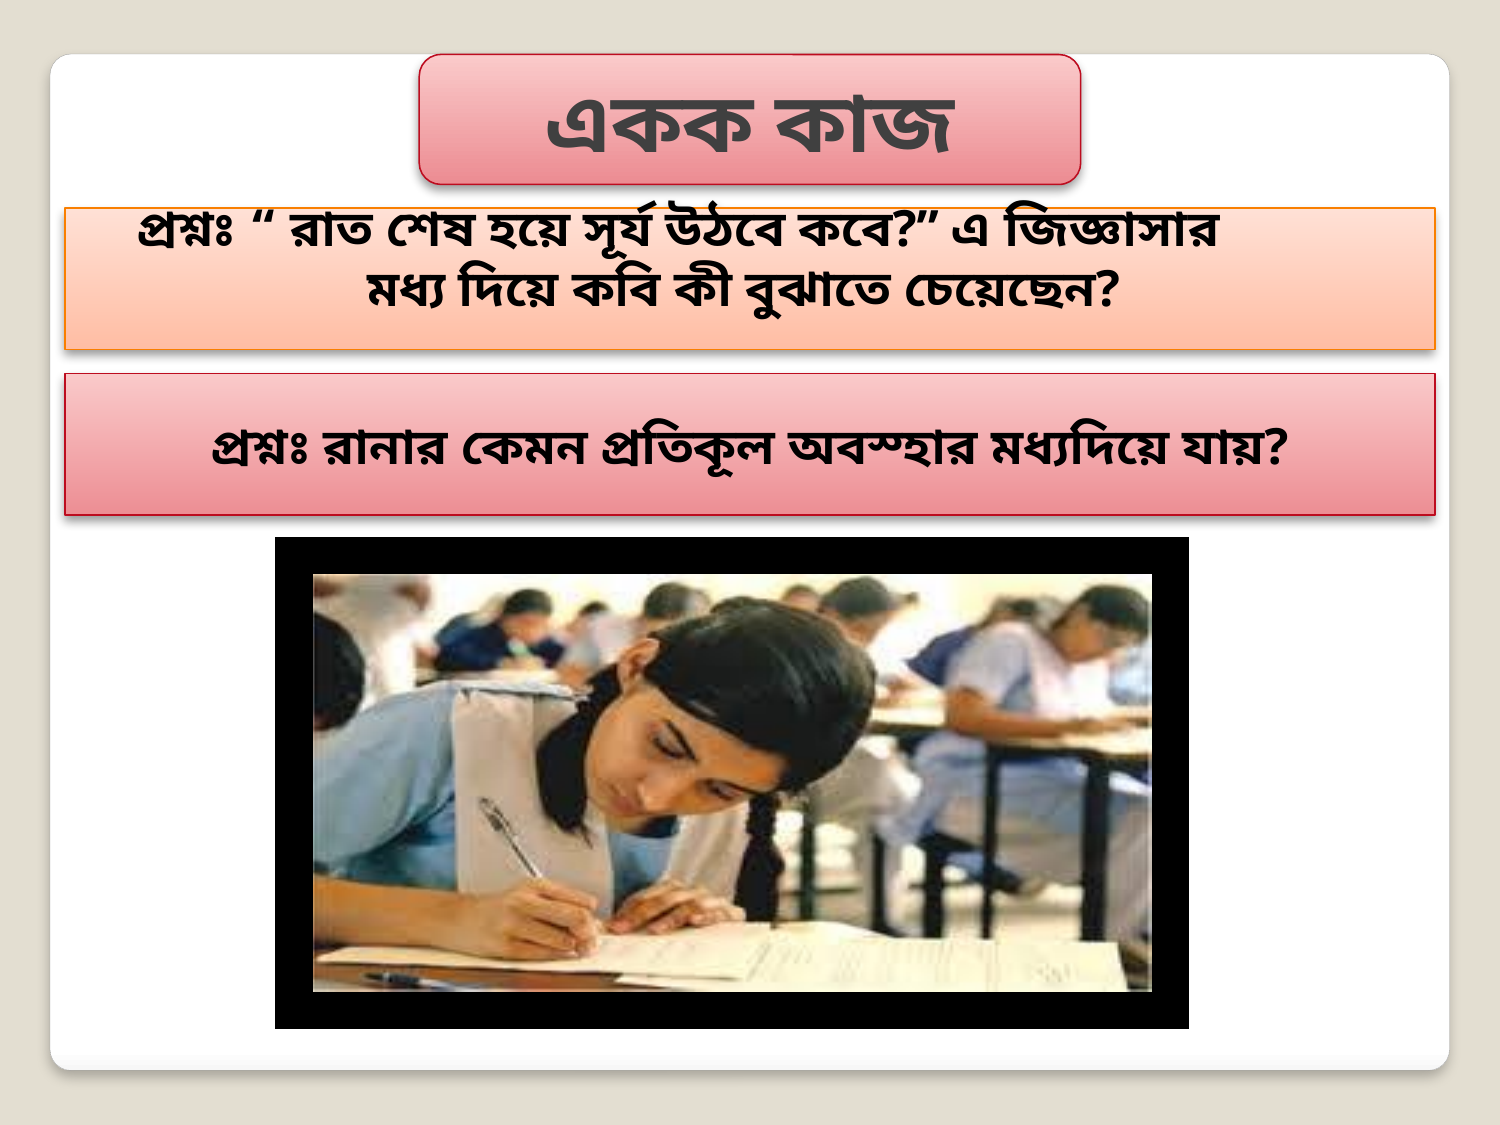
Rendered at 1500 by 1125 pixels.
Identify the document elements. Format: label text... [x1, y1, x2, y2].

text_box একক কাজ [418, 53, 1082, 186]
text_box প্রশ্নঃ রানার কেমন প্রতিকূল অবস্হার মধ্যদিয়ে যায়? [64, 373, 1436, 516]
text_box প্রশ্নঃ “ রাত শেষ হয়ে সূর্য উঠবে কবে?” এ জিজ্ঞাসার মধ্য দিয়ে কবি কী বুঝাতে চেয়েছেন? [64, 207, 1436, 350]
picture [312, 573, 1152, 993]
